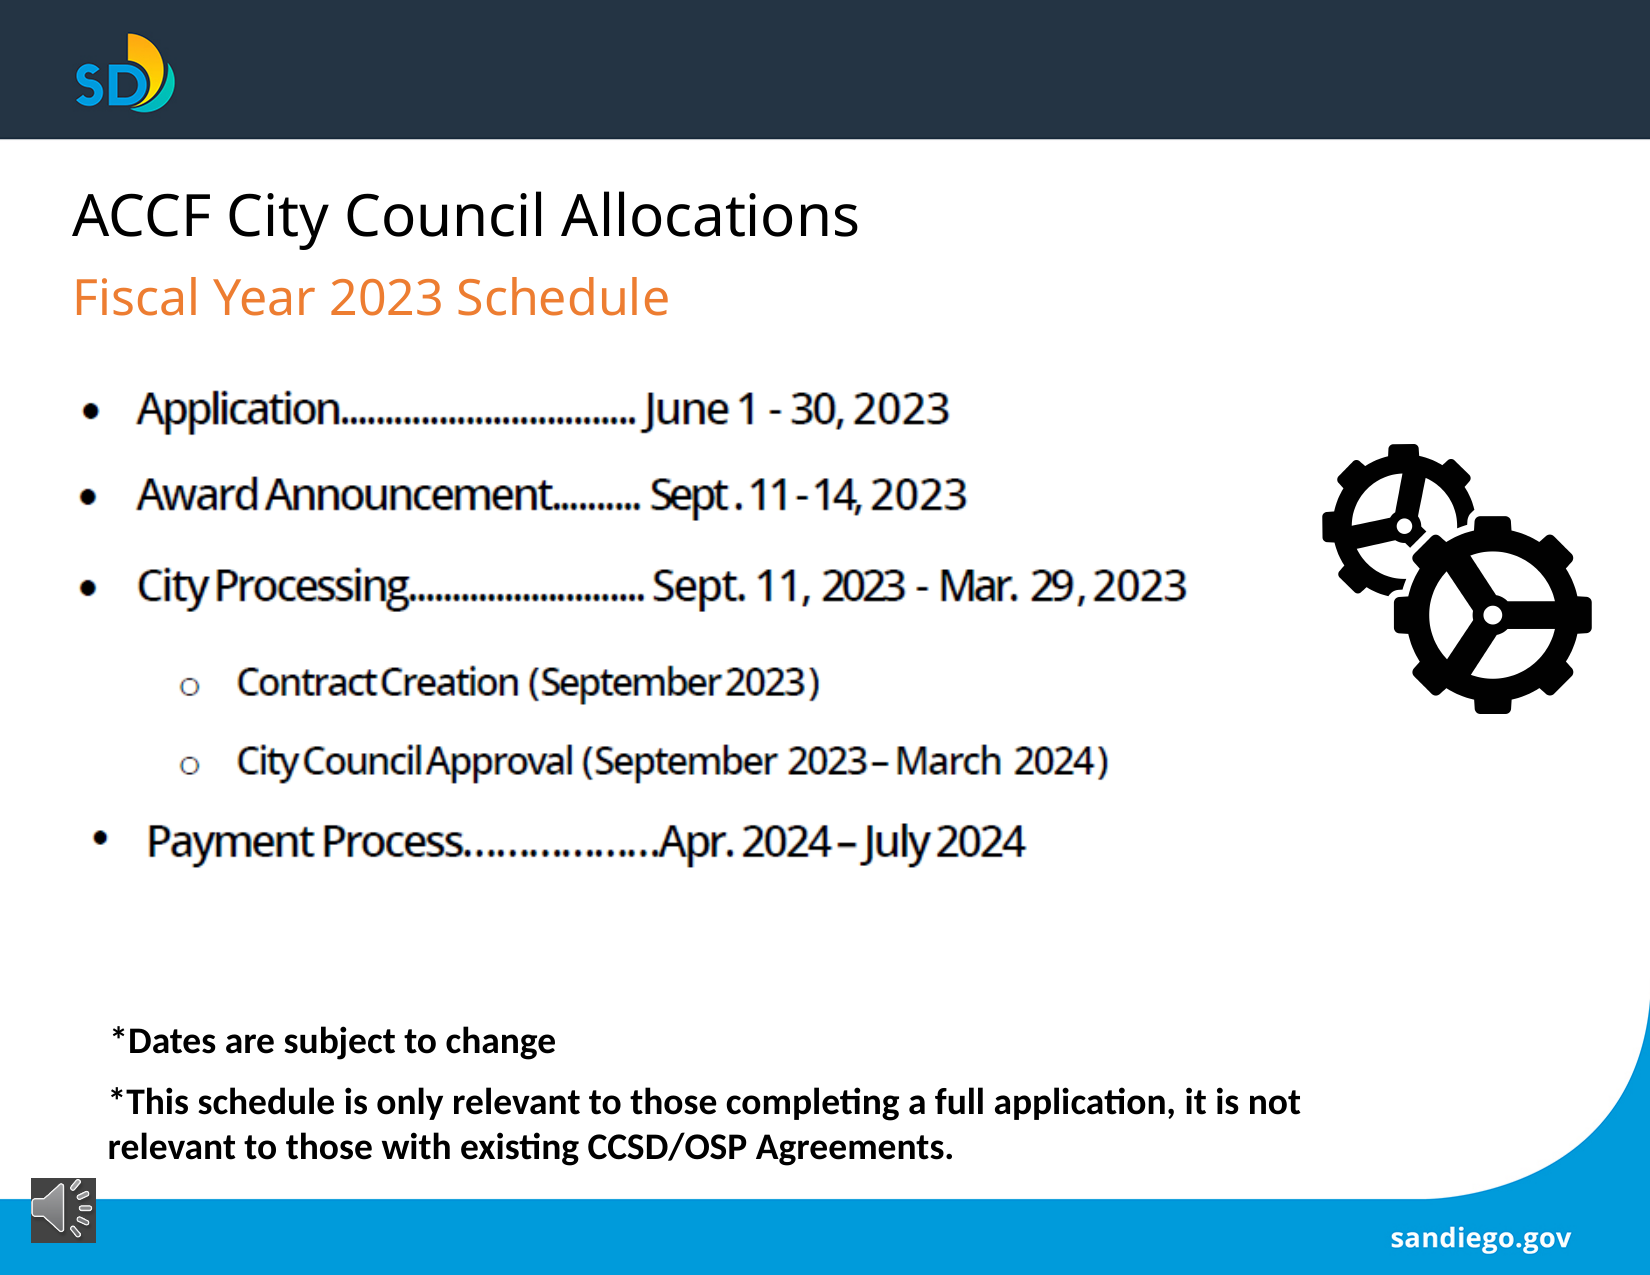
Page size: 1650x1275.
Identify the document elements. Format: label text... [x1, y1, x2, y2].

text_box Fiscal Year 2023 Schedule [58, 258, 1496, 333]
picture [1499, 1233, 1514, 1248]
picture [1405, 1233, 1418, 1247]
picture [1541, 1233, 1554, 1247]
picture [1441, 1227, 1455, 1247]
text_box *Dates are subject to change [94, 1008, 573, 1069]
text_box [58, 372, 1557, 1143]
text_box *This schedule is only relevant to those completing a full application, it is not relevant to those with existing CCSD/OSP Agreements. [93, 1069, 1387, 1174]
picture [1524, 1232, 1538, 1253]
picture [1483, 1232, 1497, 1253]
text_box ACCF City Council Allocations [58, 170, 1538, 256]
picture [1467, 1233, 1481, 1248]
picture [1557, 1233, 1571, 1247]
picture [1423, 1233, 1438, 1247]
picture [1392, 1233, 1402, 1248]
picture [0, 0, 1650, 1242]
picture [1459, 1227, 1464, 1247]
